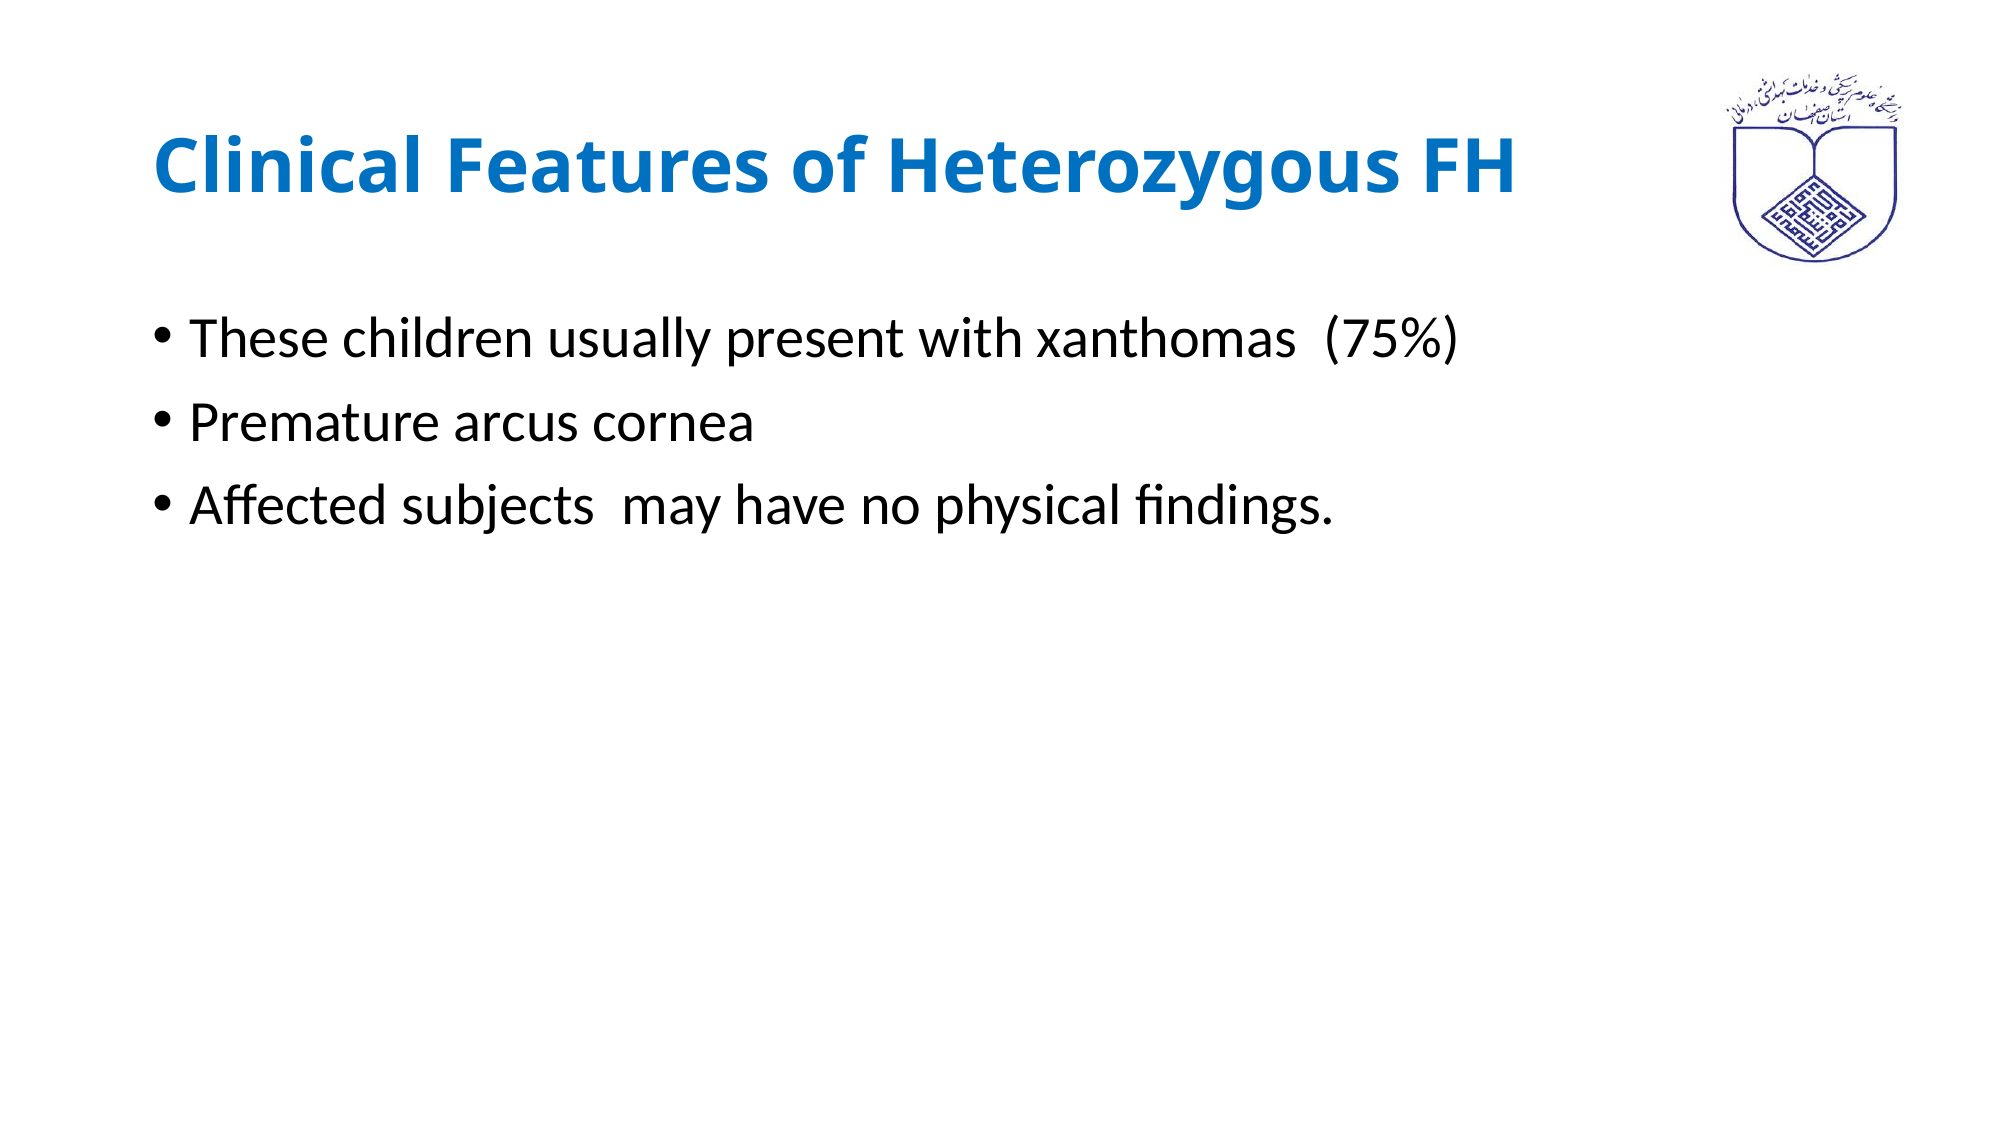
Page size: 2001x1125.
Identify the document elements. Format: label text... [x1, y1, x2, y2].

picture [1721, 73, 1906, 267]
list These children usually present with xanthomas (75%) Premature arcus cornea Affected subjects may have no physical findings. [137, 299, 1863, 1014]
title Clinical Features of Heterozygous FH [137, 59, 1863, 278]
